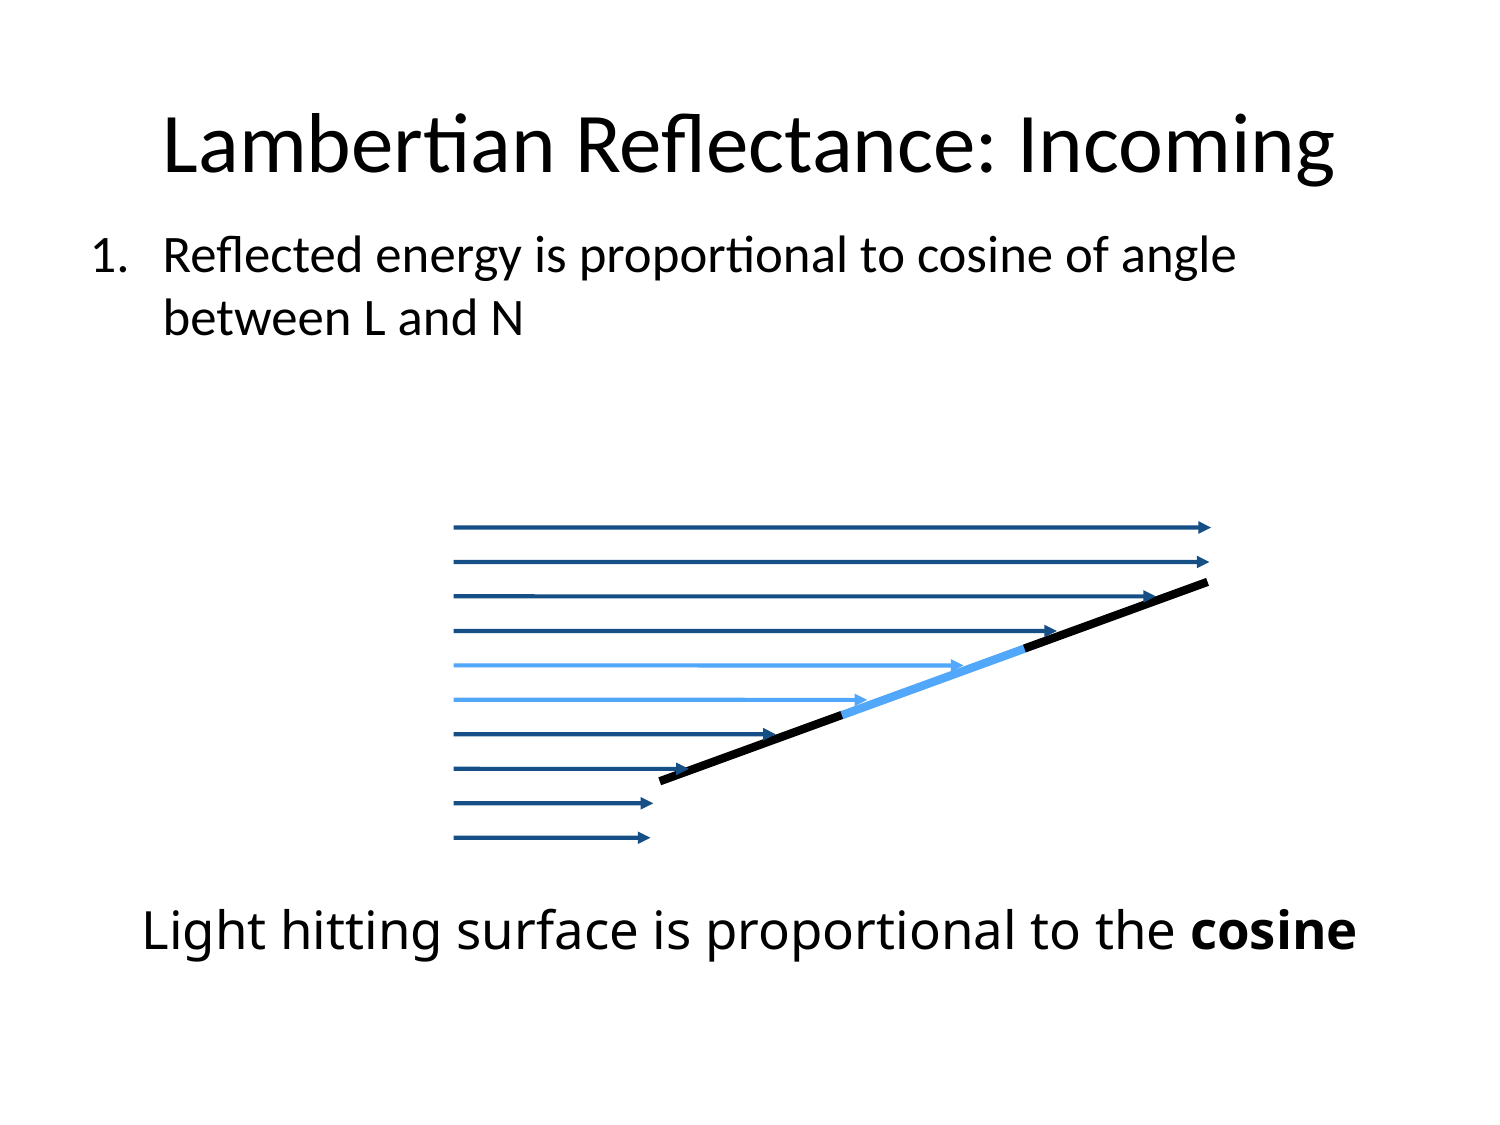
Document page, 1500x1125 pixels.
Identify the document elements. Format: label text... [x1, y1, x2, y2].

text_box Light hitting surface is proportional to the cosine [135, 890, 1365, 966]
title Lambertian Reflectance: Incoming [74, 45, 1425, 233]
text_box Reflected energy is proportional to cosine of angle between L and N [83, 213, 1417, 352]
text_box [453, 527, 1212, 838]
